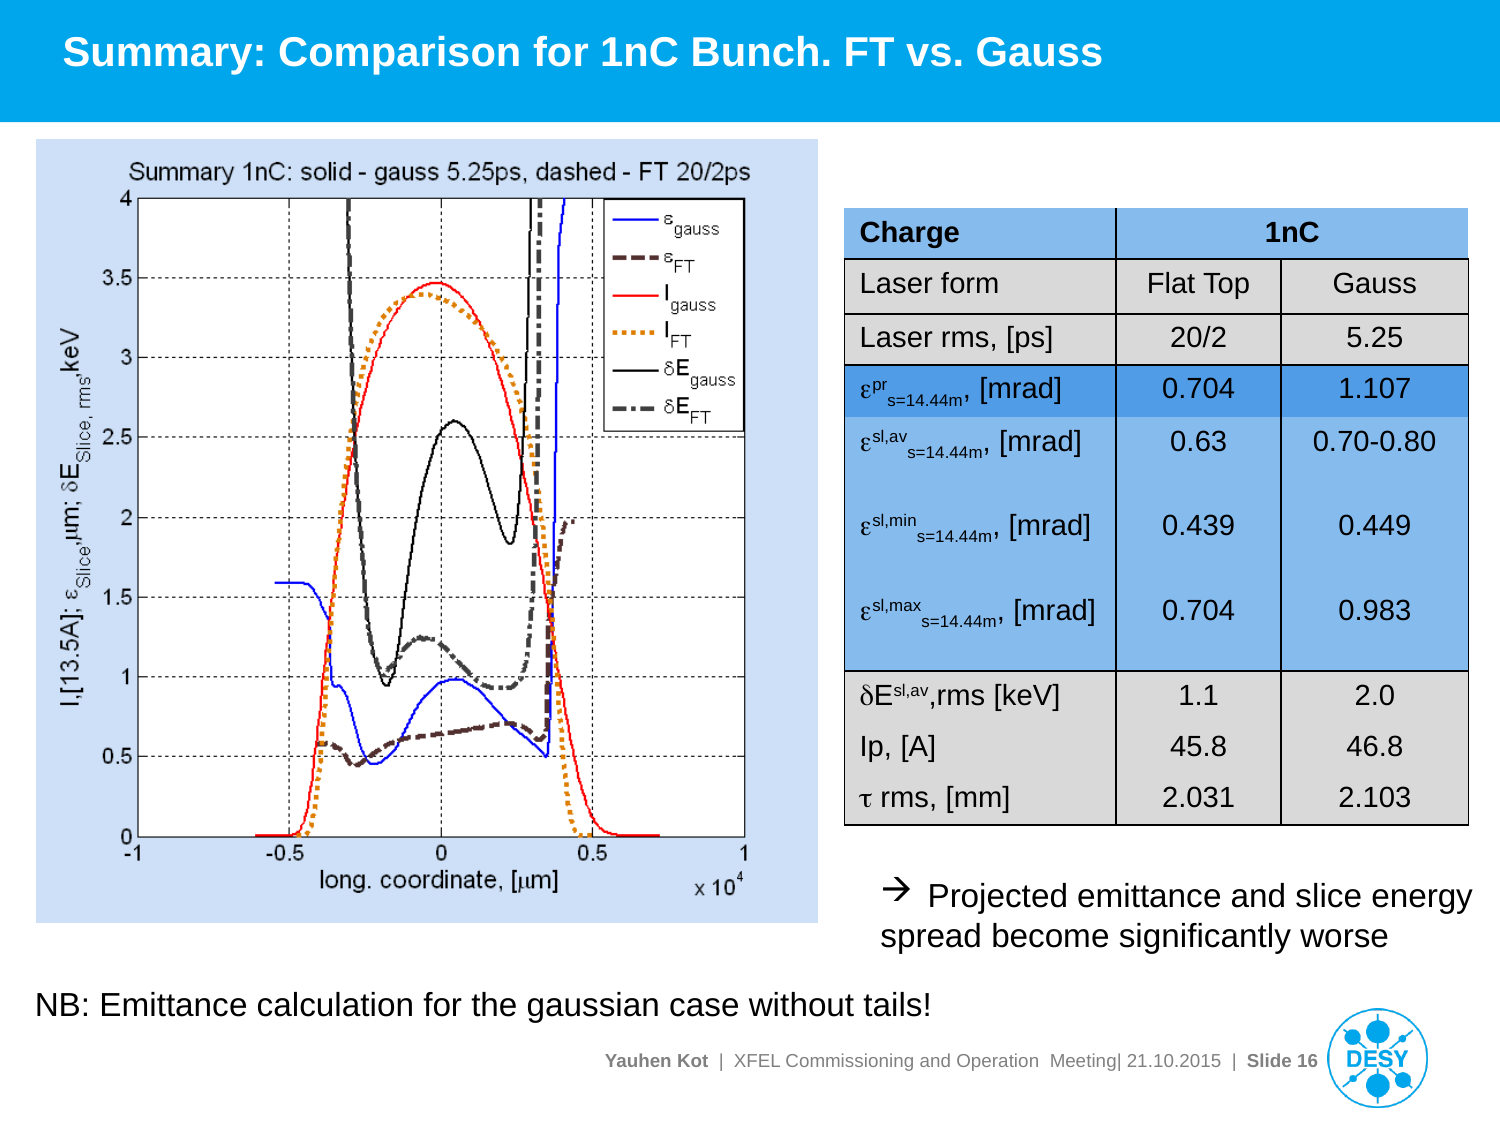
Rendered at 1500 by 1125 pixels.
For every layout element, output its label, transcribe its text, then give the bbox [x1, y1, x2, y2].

picture [36, 139, 818, 923]
table_header Charge [844, 208, 1115, 258]
table_cell t rms, [mm] [845, 774, 1115, 824]
table_cell 0.449 [1282, 502, 1468, 586]
table_cell 2.031 [1117, 774, 1280, 824]
table_cell 1.1 [1117, 672, 1280, 722]
text_box Summary: Comparison for 1nC Bunch. FT vs. Gauss [47, 16, 1446, 107]
table_cell Laser rms, [ps] [845, 315, 1115, 364]
table_cell 5.25 [1282, 315, 1468, 364]
table_cell Laser form [845, 260, 1115, 313]
picture [1387, 1008, 1428, 1046]
table_cell 1.107 [1282, 366, 1468, 417]
picture [1327, 1008, 1368, 1049]
table_cell 2.103 [1282, 774, 1468, 824]
text_box Projected emittance and slice energy spread become significantly worse [865, 866, 1489, 962]
table_cell 20/2 [1117, 315, 1280, 364]
table_cell 0.439 [1117, 502, 1280, 586]
table_header 1nC [1117, 208, 1468, 258]
table_cell 2.0 [1282, 672, 1468, 722]
table_cell eprs=14.44m, [mrad] [845, 366, 1115, 417]
table_cell esl,avs=14.44m, [mrad] [845, 417, 1115, 502]
table_cell esl,mins=14.44m, [mrad] [845, 502, 1115, 586]
table_cell 0.63 [1117, 417, 1280, 502]
table_cell 0.983 [1282, 586, 1468, 670]
table_cell dEsl,av,rms [keV] [845, 672, 1115, 722]
picture [1330, 1011, 1426, 1106]
table_cell Flat Top [1117, 260, 1280, 313]
table_cell esl,maxs=14.44m, [mrad] [845, 586, 1115, 670]
table_cell 0.70-0.80 [1282, 417, 1468, 502]
table_cell Gauss [1282, 260, 1468, 313]
table_cell 0.704 [1117, 586, 1280, 670]
picture [1327, 1068, 1365, 1108]
table_cell Ip, [A] [845, 722, 1115, 774]
table_cell 0.704 [1117, 366, 1280, 417]
text_box NB: Emittance calculation for the gaussian case without tails! [19, 975, 986, 1030]
table_cell 46.8 [1282, 722, 1468, 774]
picture [1391, 1071, 1428, 1108]
table_cell 45.8 [1117, 722, 1280, 774]
